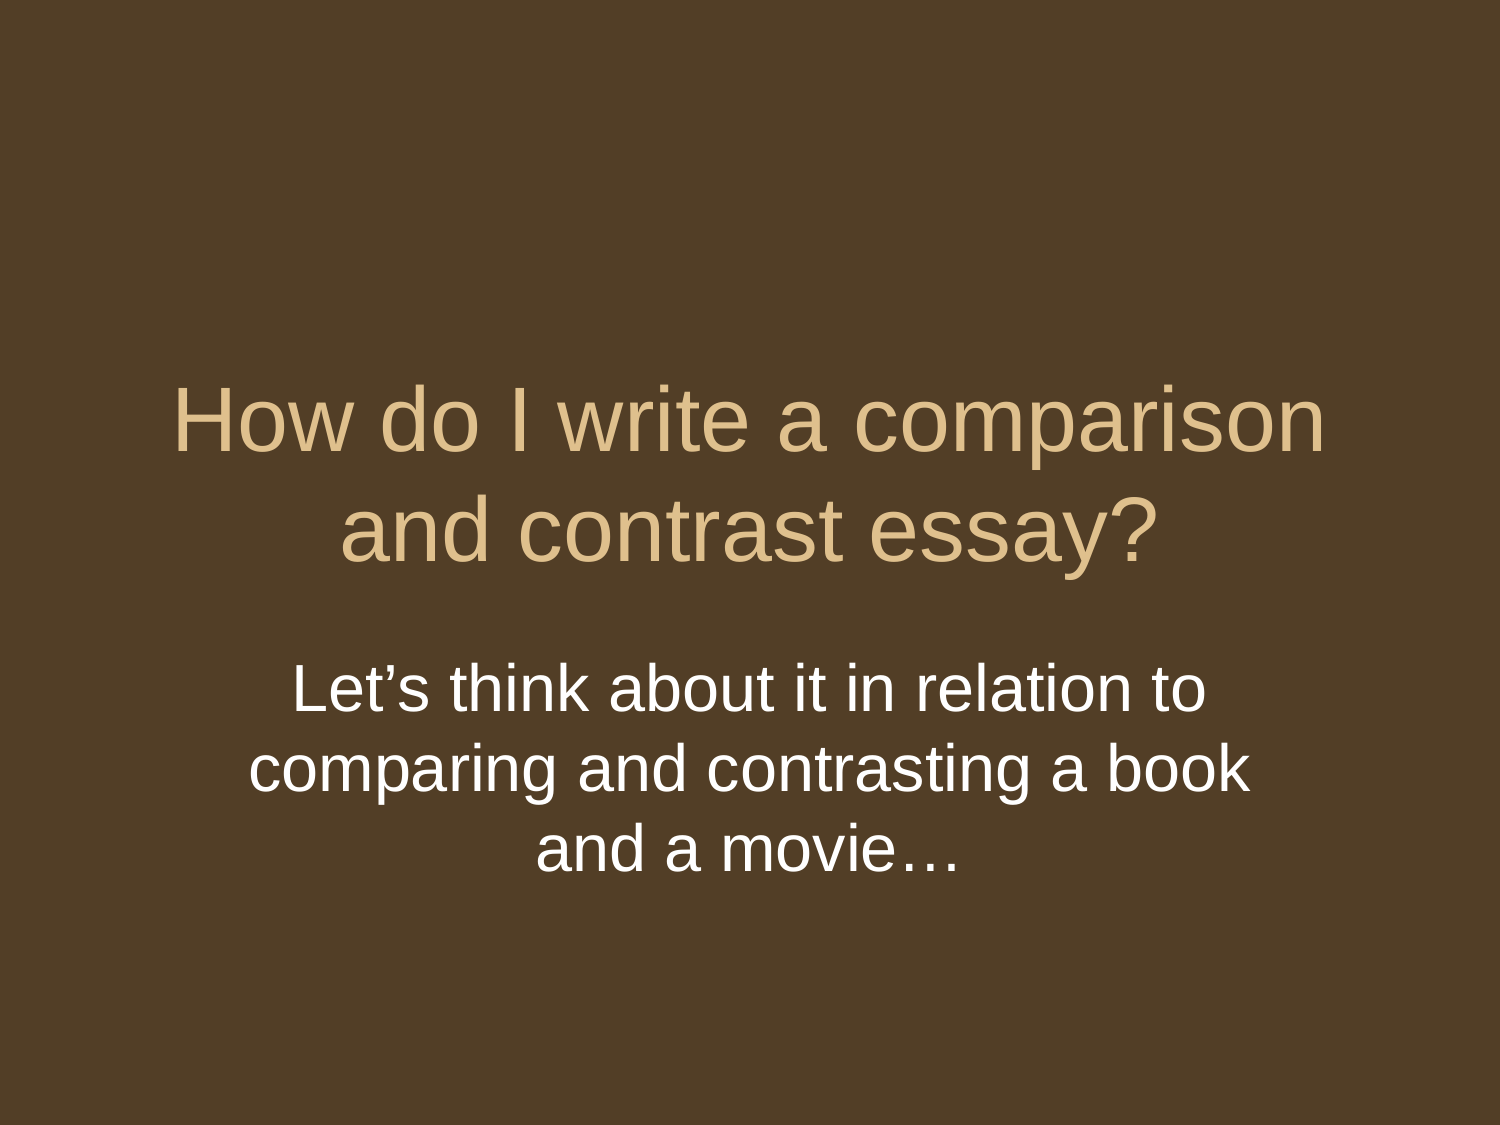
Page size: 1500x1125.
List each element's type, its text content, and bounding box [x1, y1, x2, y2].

subtitle Let’s think about it in relation to comparing and contrasting a book and a movie… [225, 637, 1275, 925]
title How do I write a comparison and contrast essay? [112, 349, 1388, 591]
